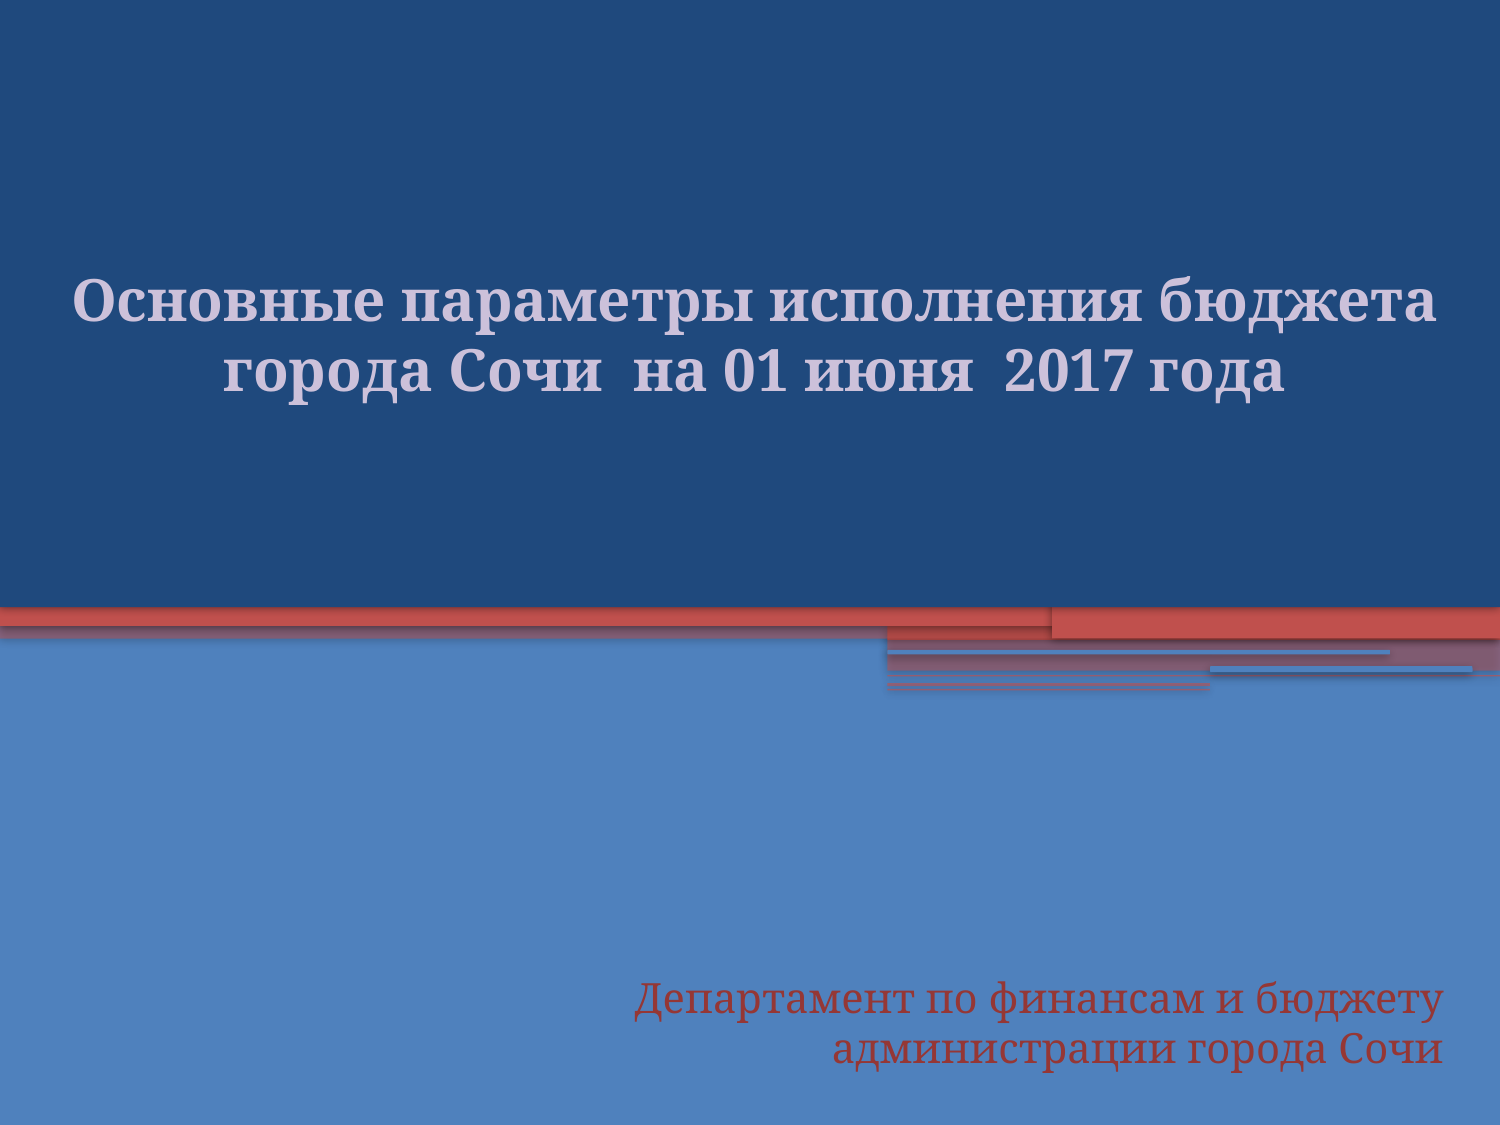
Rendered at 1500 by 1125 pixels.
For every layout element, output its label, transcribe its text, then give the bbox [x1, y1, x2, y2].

text_box Департамент по финансам и бюджету администрации города Сочи [478, 964, 1459, 1079]
subtitle Основные параметры исполнения бюджета города Сочи на 01 июня 2017 года [0, 255, 1500, 543]
